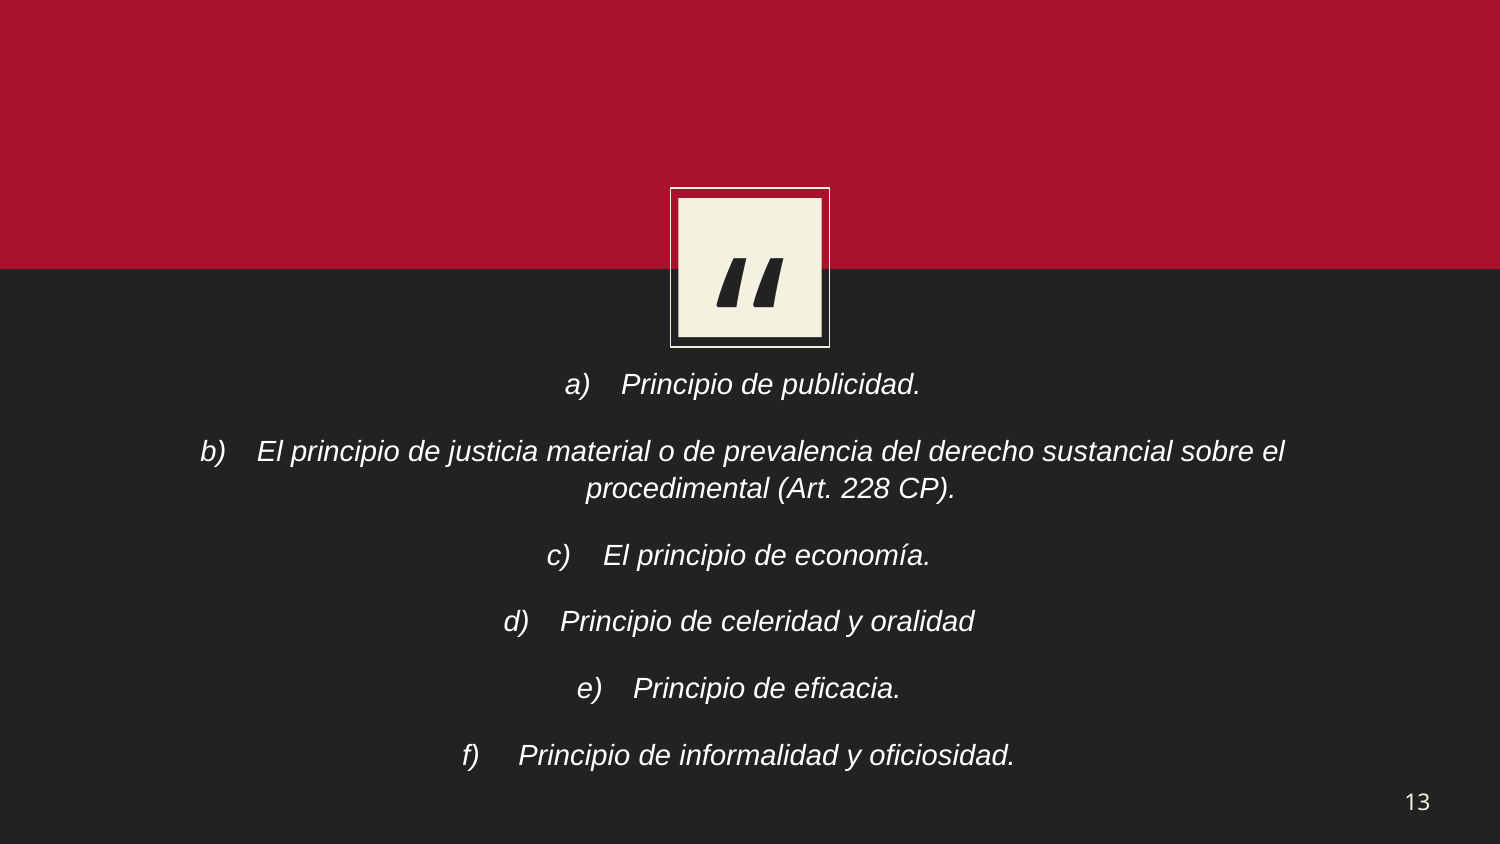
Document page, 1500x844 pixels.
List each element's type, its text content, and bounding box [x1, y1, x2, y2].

list Principio de publicidad. El principio de justicia material o de prevalencia del derecho sustancial sobre el procedimental (Art. 228 CP). El principio de economía. Principio de celeridad y oralidad Principio de eficacia. Principio de informalidad y oficiosidad. [95, 348, 1373, 483]
slide_number 13 [1372, 772, 1463, 823]
